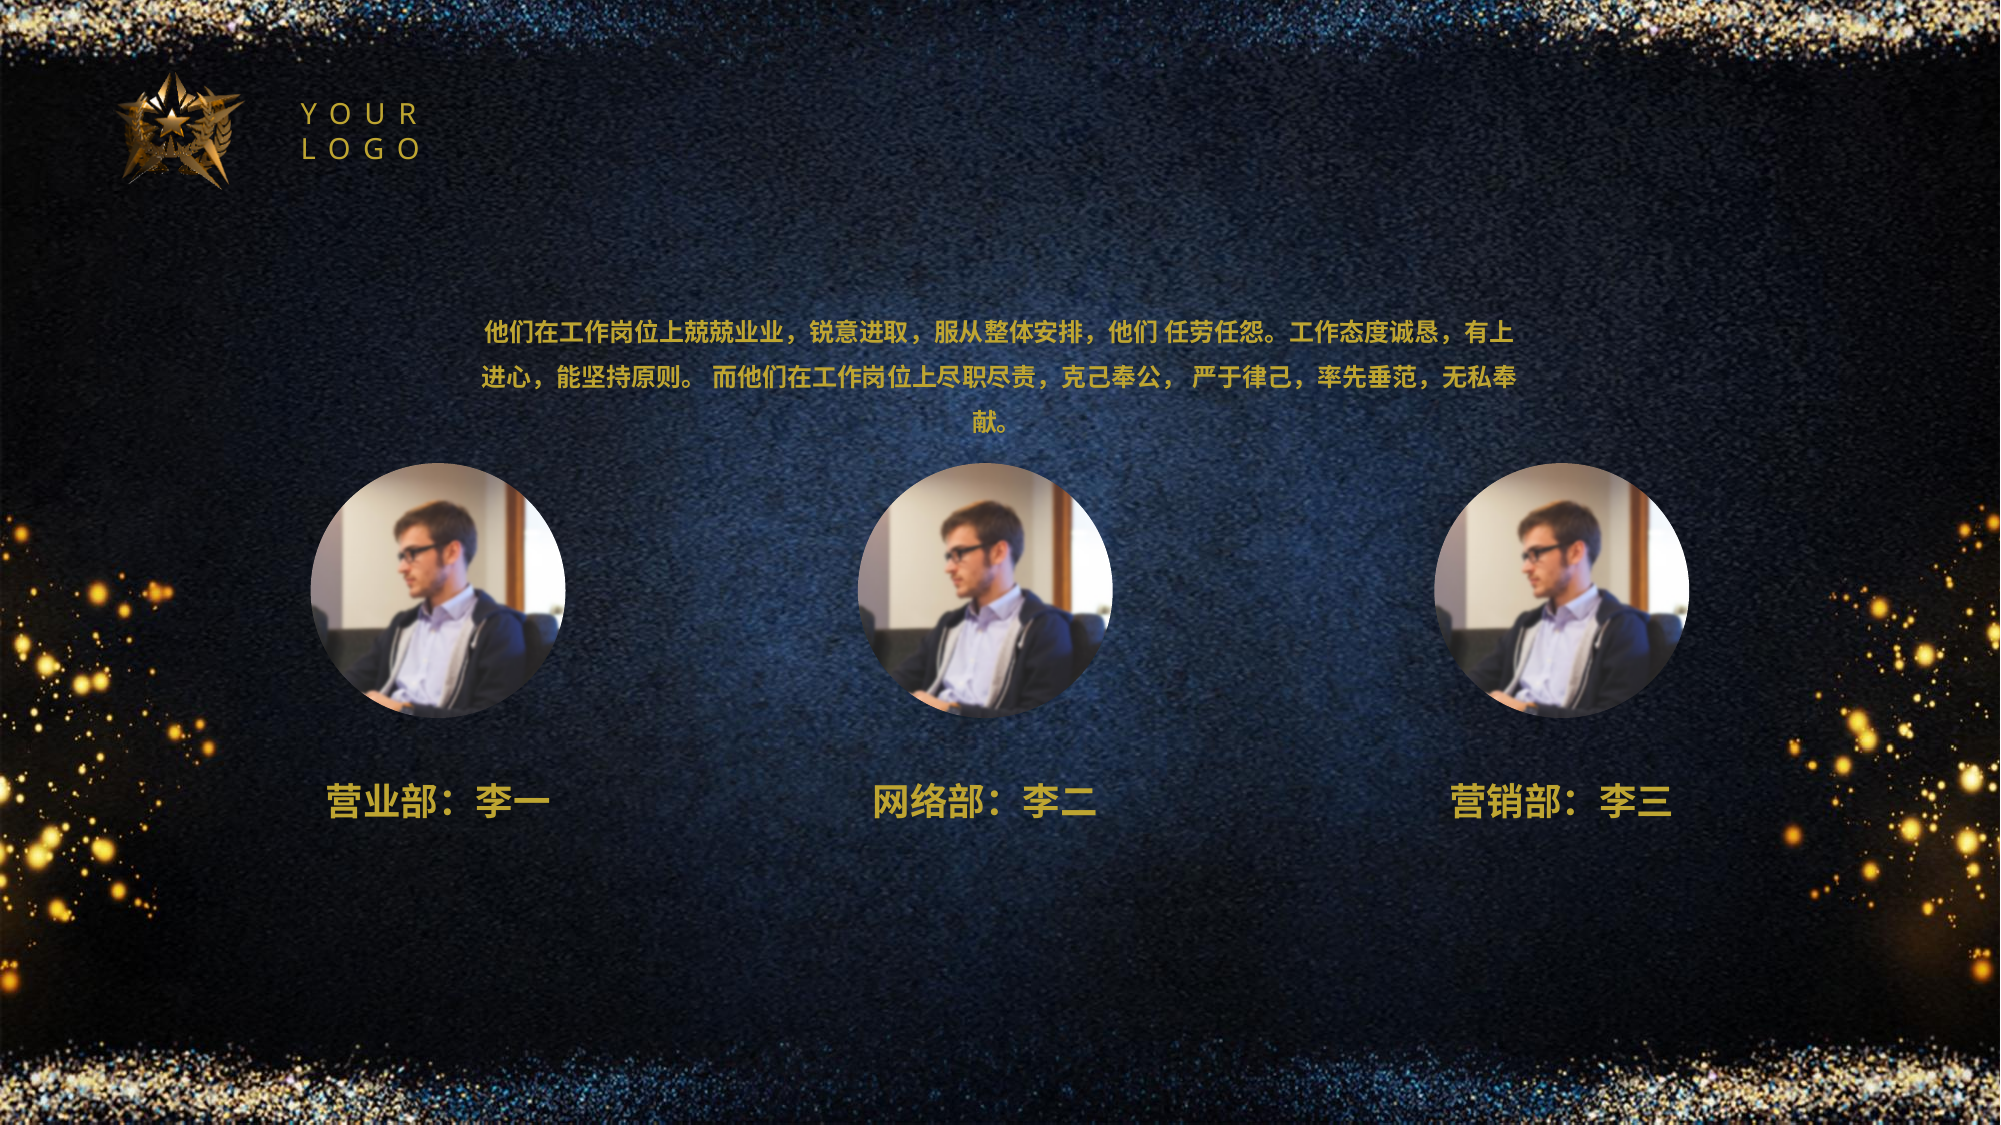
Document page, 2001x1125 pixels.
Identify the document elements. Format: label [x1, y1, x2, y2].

text_box [214, 294, 1786, 831]
picture [0, 0, 2001, 1125]
text_box [112, 71, 579, 190]
